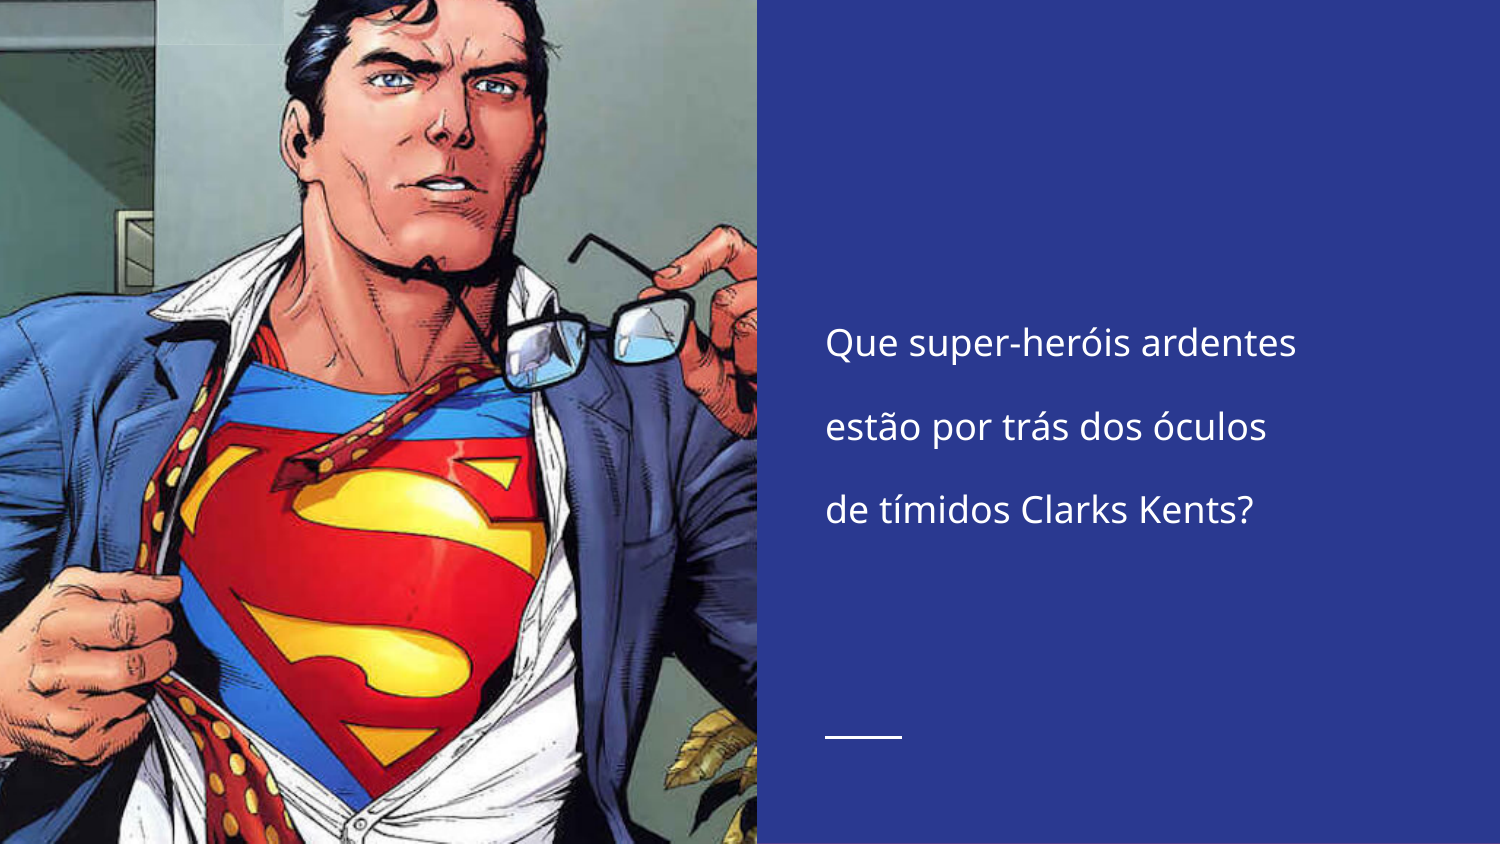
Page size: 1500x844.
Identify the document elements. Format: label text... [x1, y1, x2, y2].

list Que super-heróis ardentes estão por trás dos óculos de tímidos Clarks Kents? [810, 118, 1440, 725]
picture [0, 0, 757, 844]
